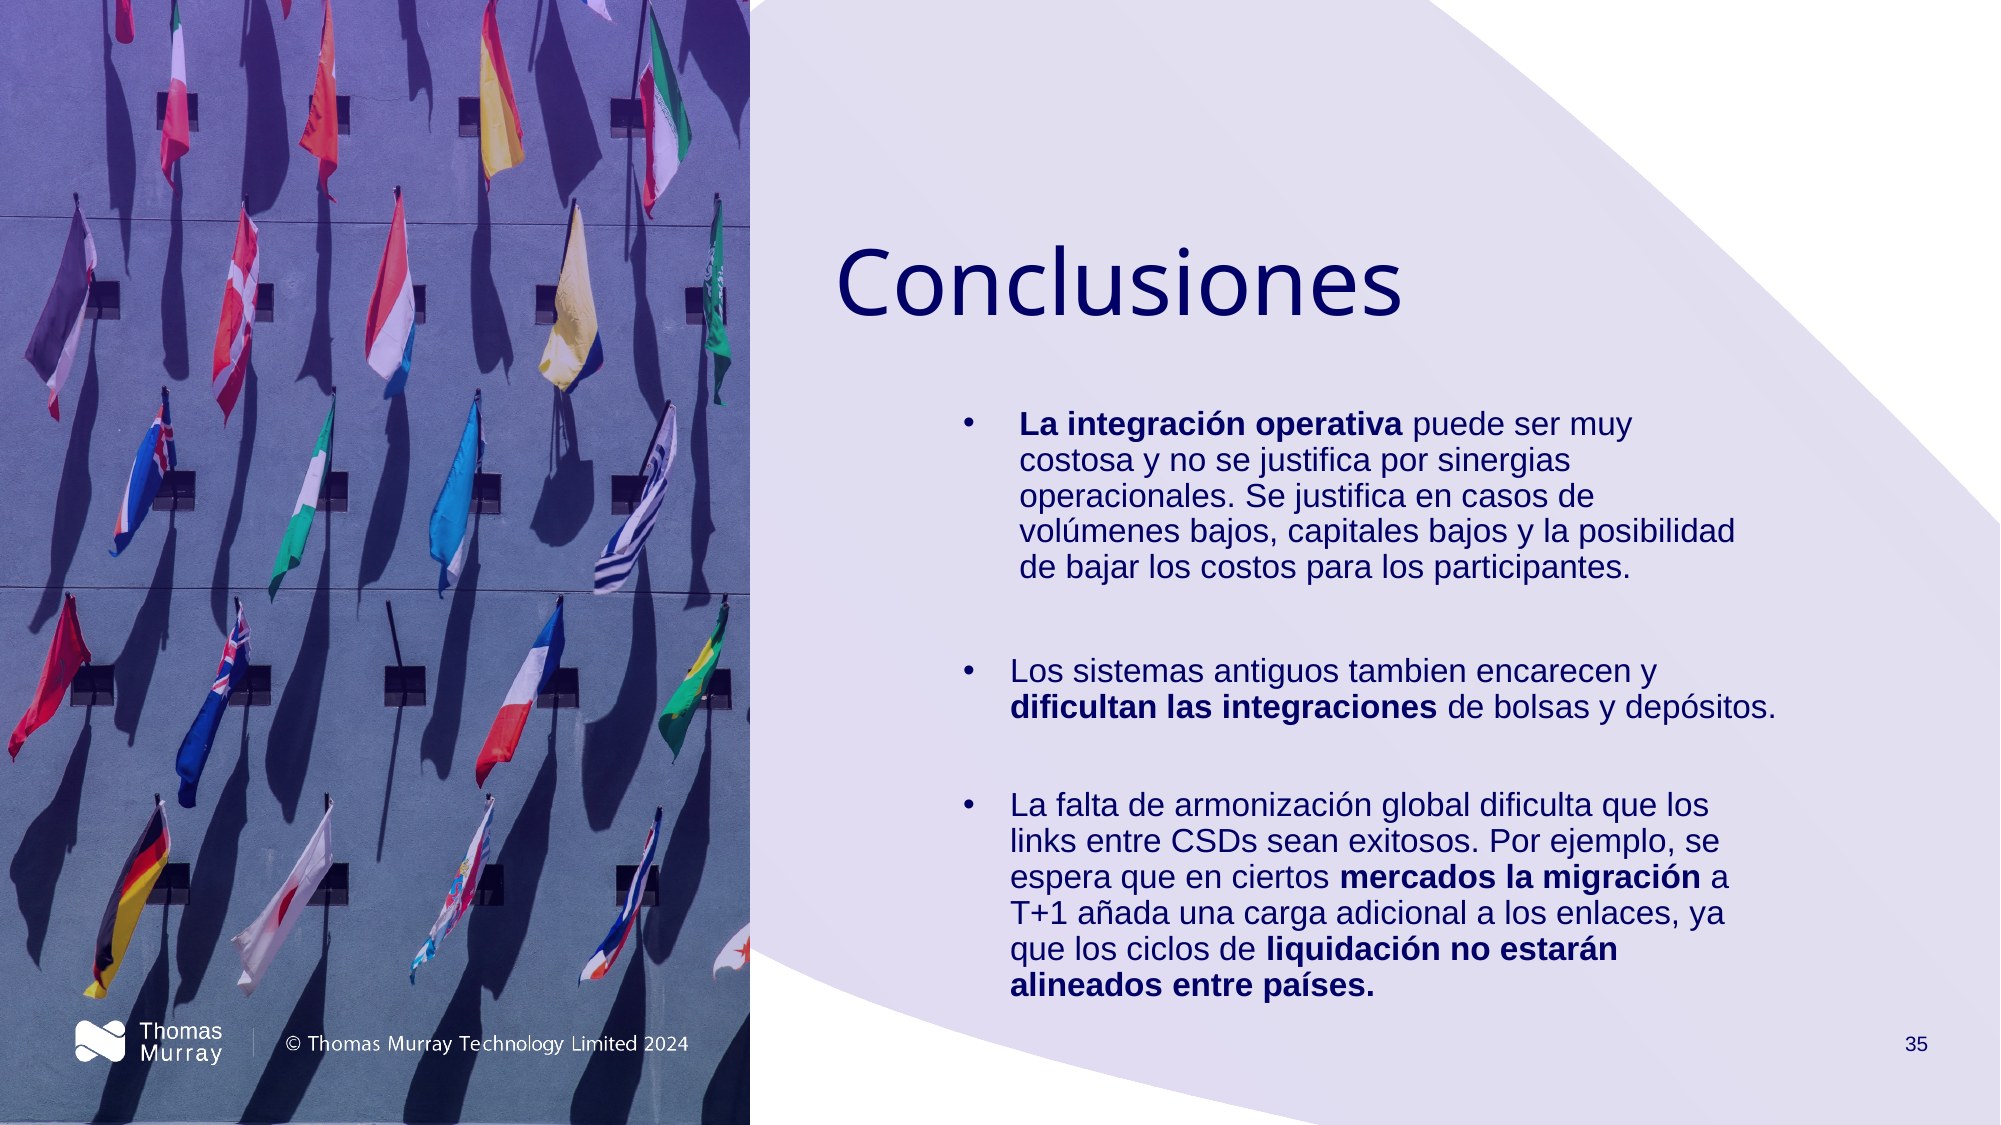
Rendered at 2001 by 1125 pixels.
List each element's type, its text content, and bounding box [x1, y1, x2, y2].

text_box Conclusiones [819, 228, 1497, 342]
picture [0, 0, 750, 1125]
list Los sistemas antiguos tambien encarecen y dificultan las integraciones de bolsas y depósitos. [948, 646, 1811, 734]
text_box La falta de armonización global dificulta que los links entre CSDs sean exitosos. Por ejemplo, se espera que en ciertos mercados la migración a T+1 añada una carga adicional a los enlaces, ya que los ciclos de liquidación no estarán alineados entre países. [948, 780, 1746, 1012]
text_box La integración operativa puede ser muy costosa y no se justifica por sinergias operacionales. Se justifica en casos de volúmenes bajos, capitales bajos y la posibilidad de bajar los costos para los participantes. [948, 399, 1765, 630]
text_box [751, 0, 2000, 1125]
